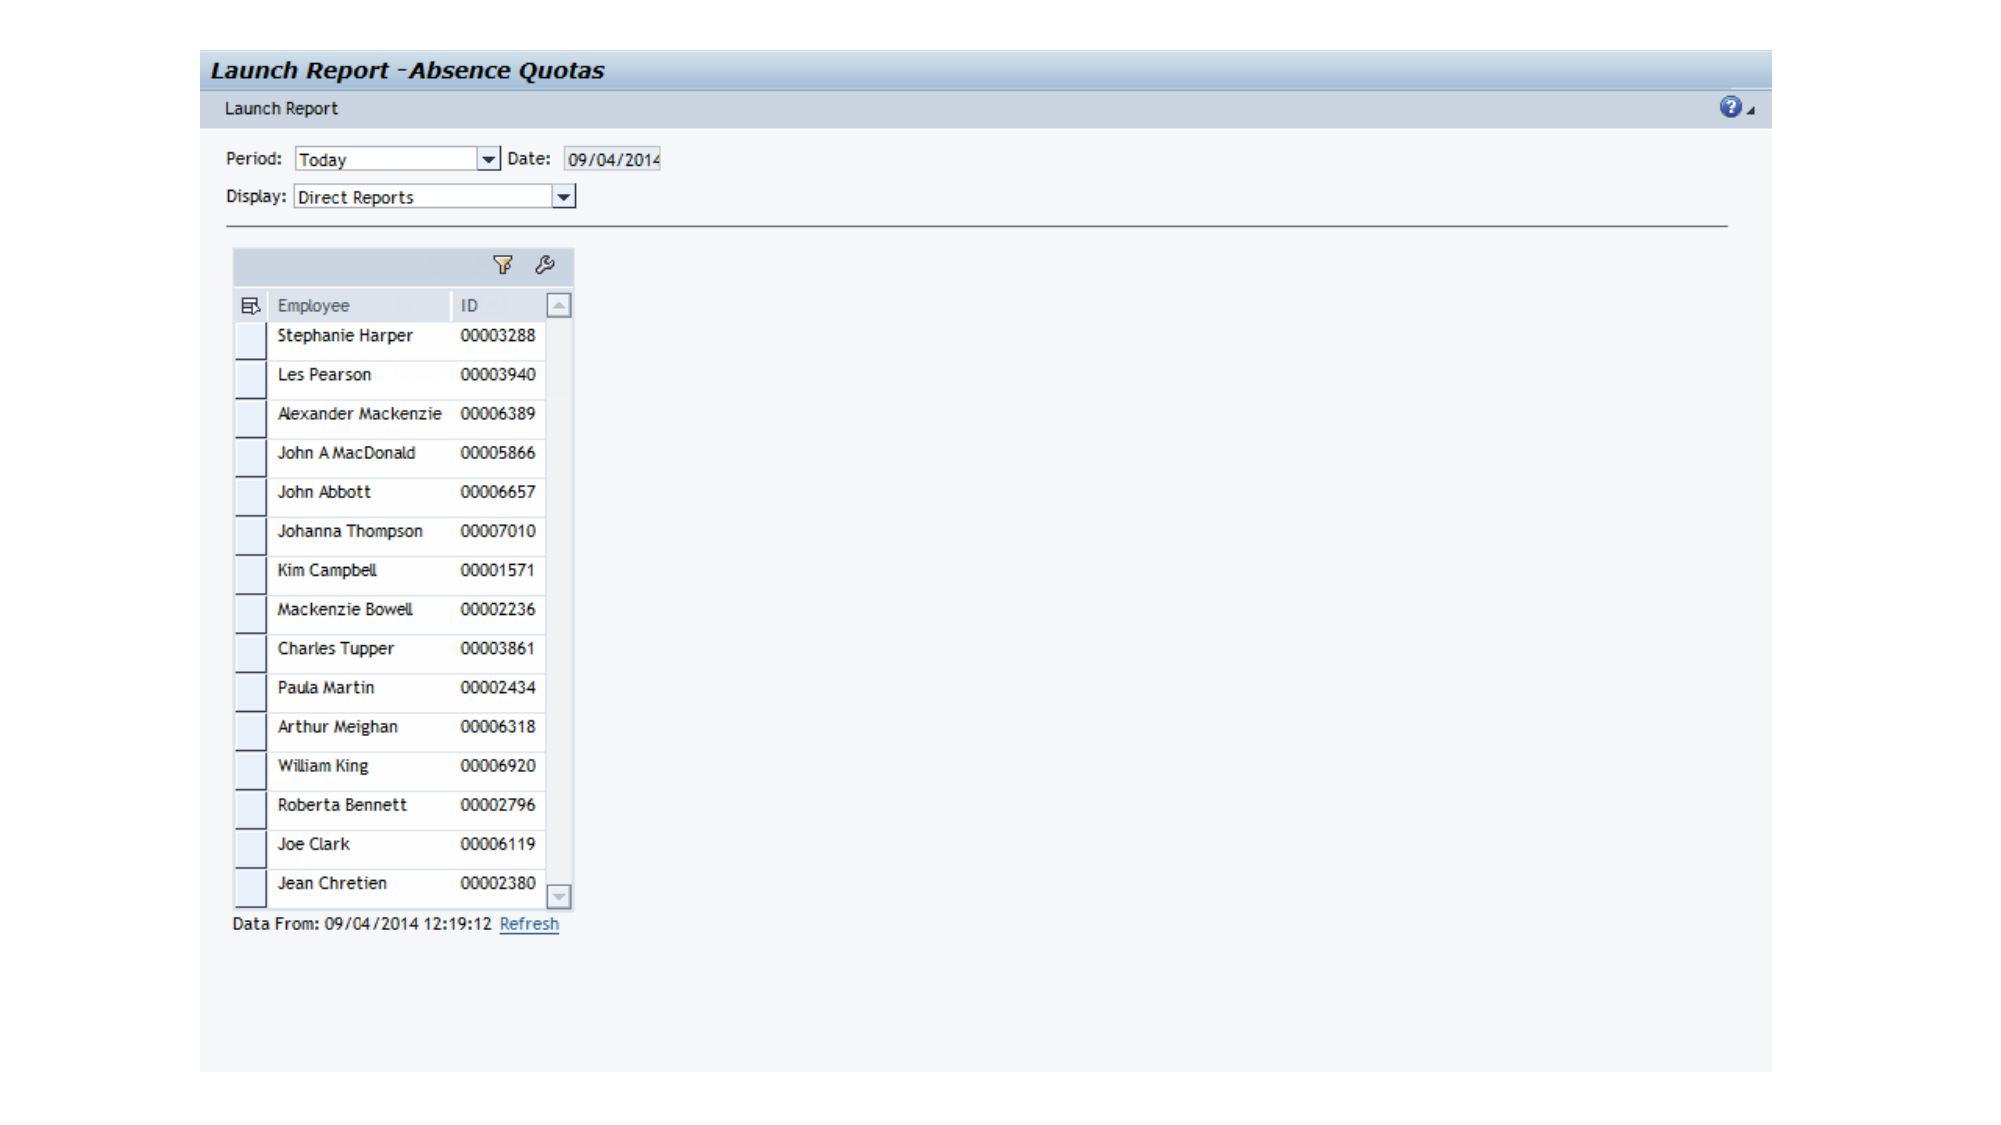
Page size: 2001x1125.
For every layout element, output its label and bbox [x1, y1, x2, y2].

picture [199, 49, 1772, 1072]
